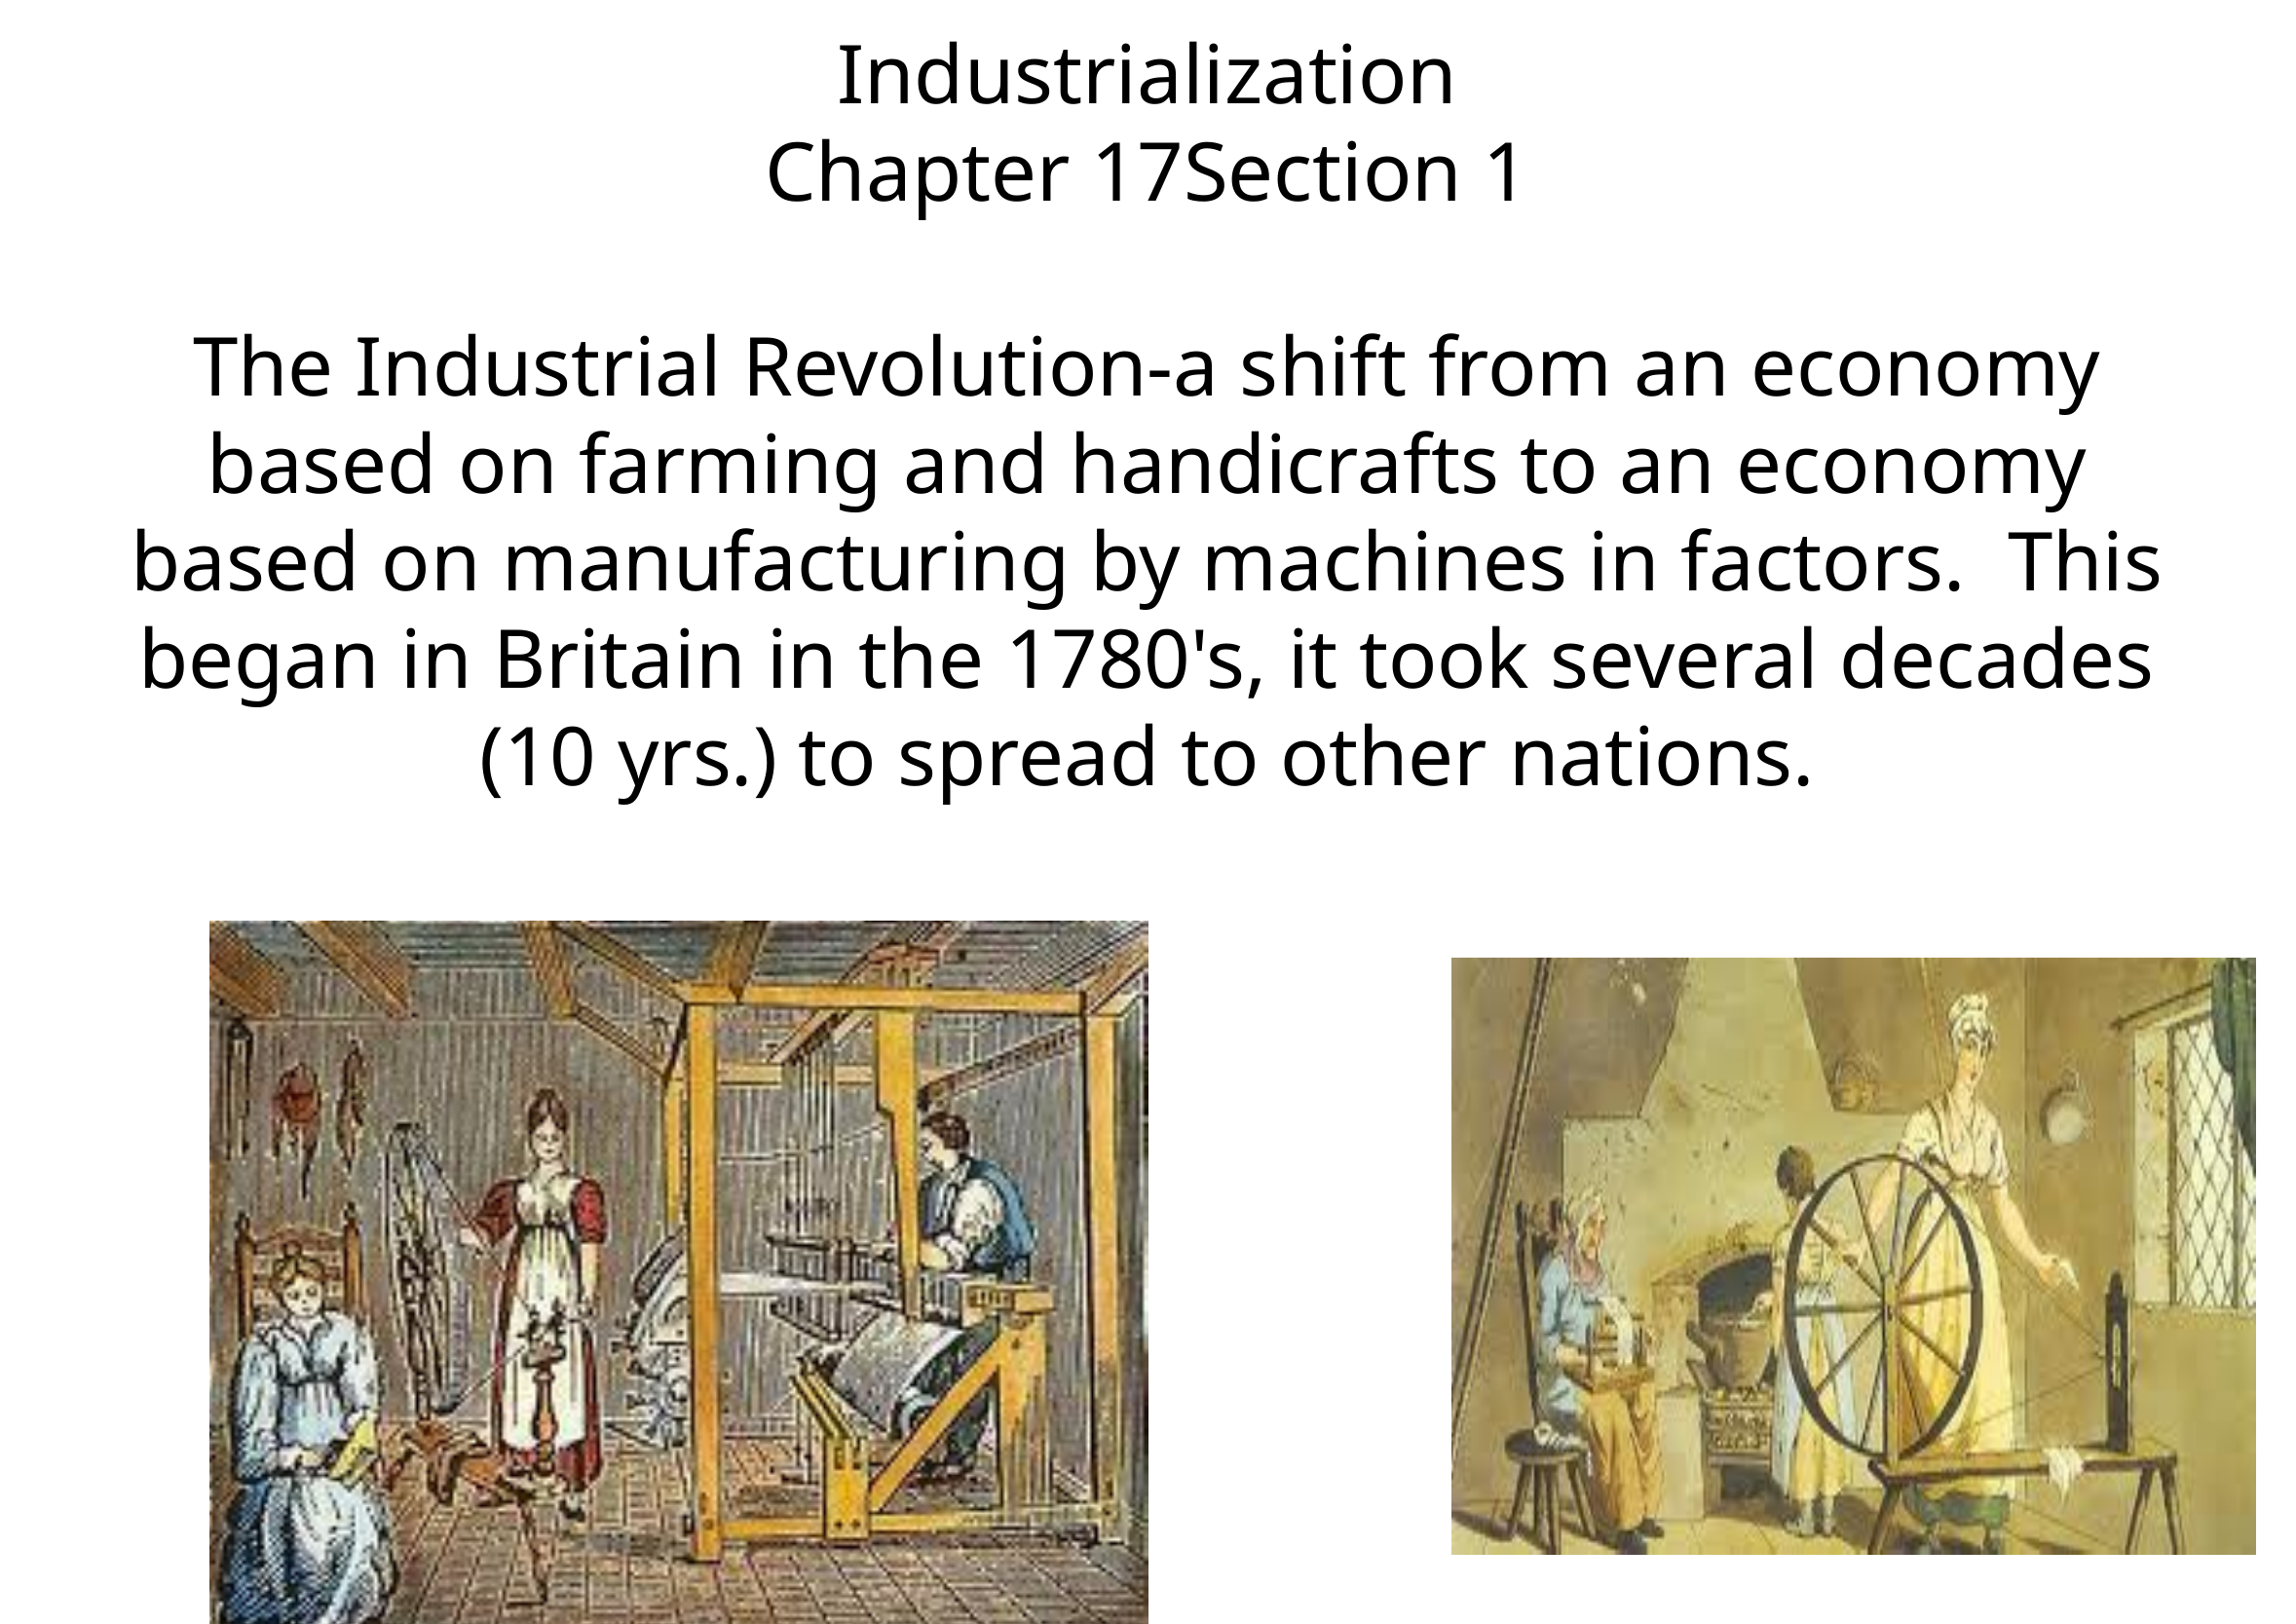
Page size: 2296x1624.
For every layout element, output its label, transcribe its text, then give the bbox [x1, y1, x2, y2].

picture [1451, 958, 2256, 1555]
picture [209, 921, 1148, 1624]
text_box Industrialization Chapter 17Section 1 The Industrial Revolution-a shift from an economy based on farming and handicrafts to an economy based on manufacturing by machines in factors. This began in Britain in the 1780's, it took several decades (10 yrs.) to spread to other nations. [97, 16, 2199, 810]
